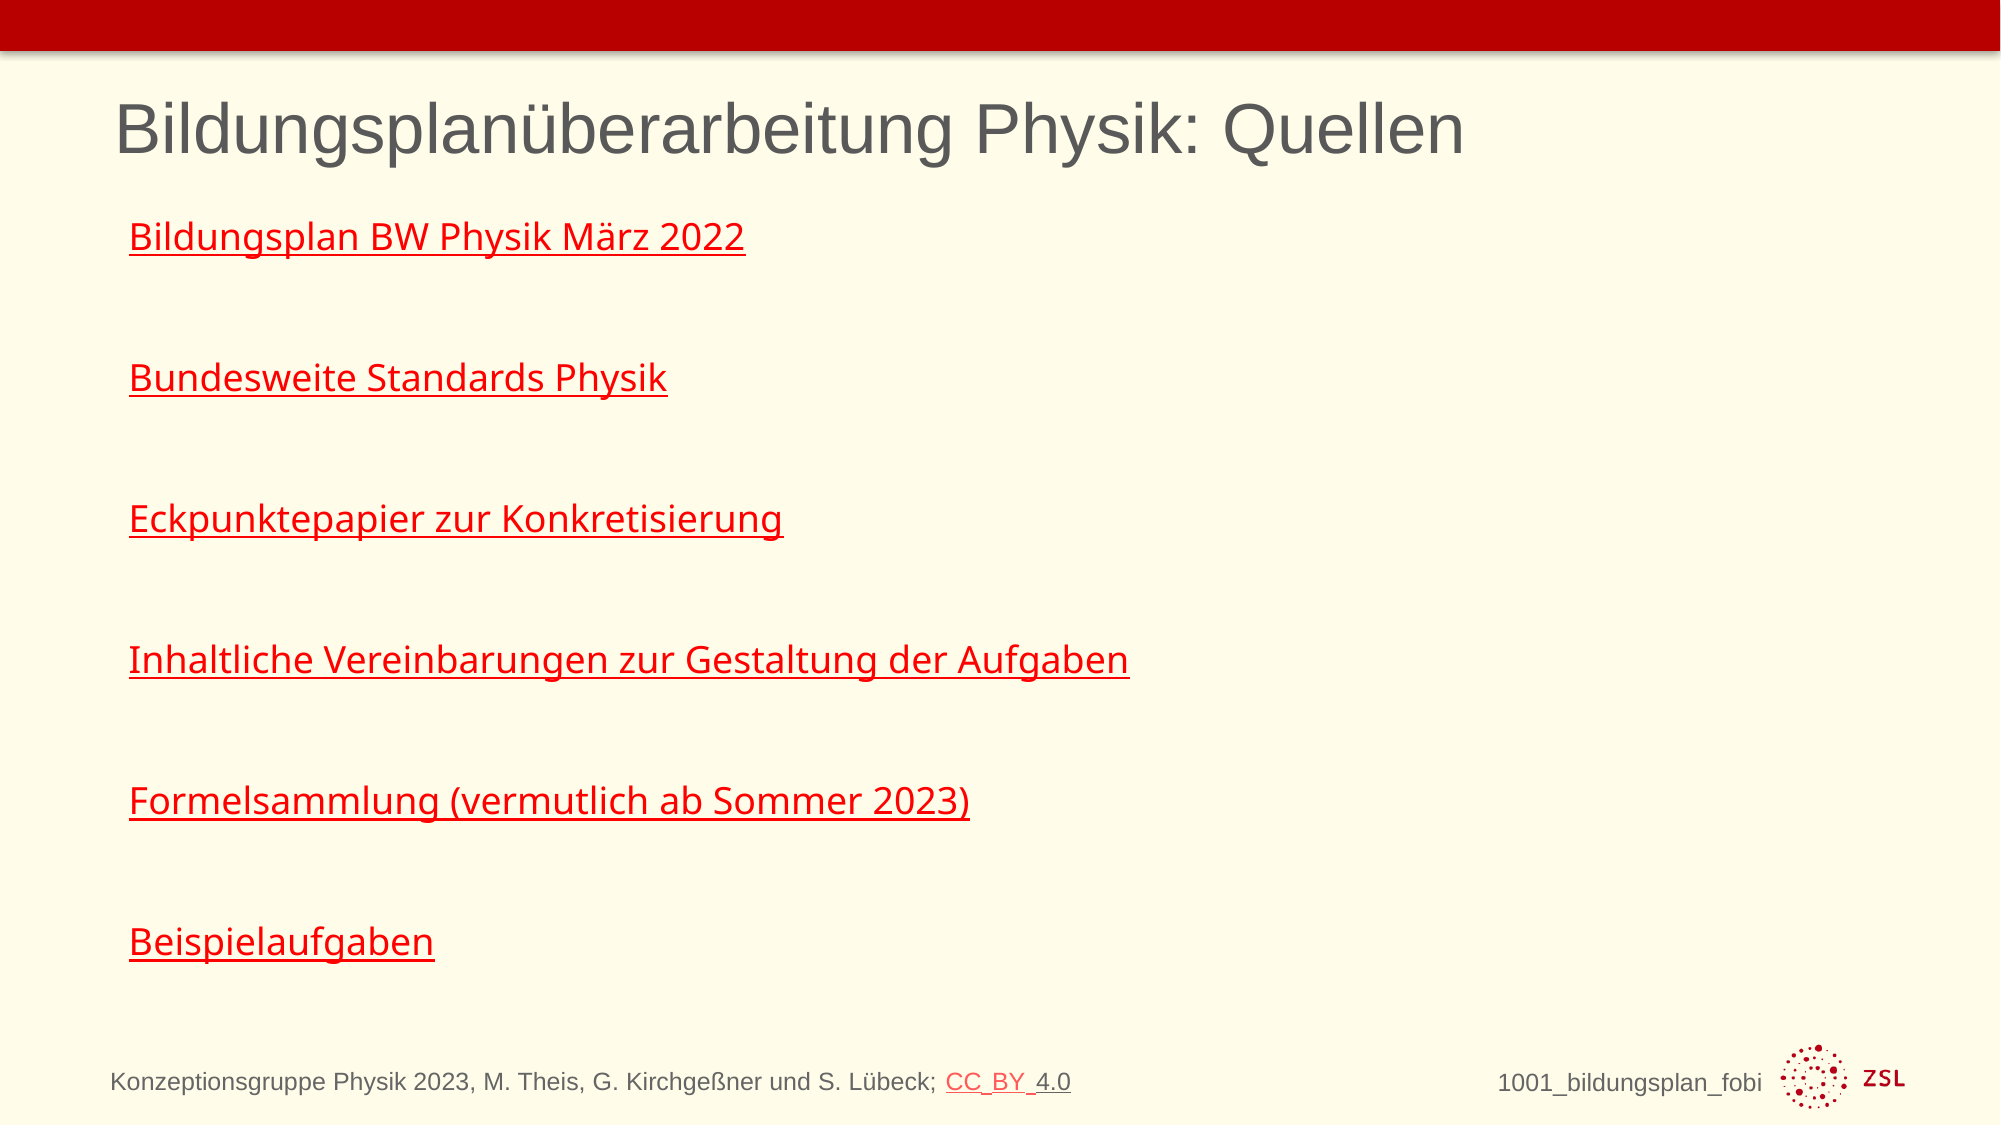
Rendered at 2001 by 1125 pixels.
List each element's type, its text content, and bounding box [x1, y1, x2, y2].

picture [1779, 1043, 1905, 1109]
text_box Bildungsplan BW Physik März 2022 Bundesweite Standards Physik Eckpunktepapier zur Konkretisierung Inhaltliche Vereinbarungen zur Gestaltung der Aufgaben Formelsammlung (vermutlich ab Sommer 2023) Beispielaufgaben [114, 160, 1900, 977]
title Bildungsplanüberarbeitung Physik: Quellen [99, 90, 1900, 161]
